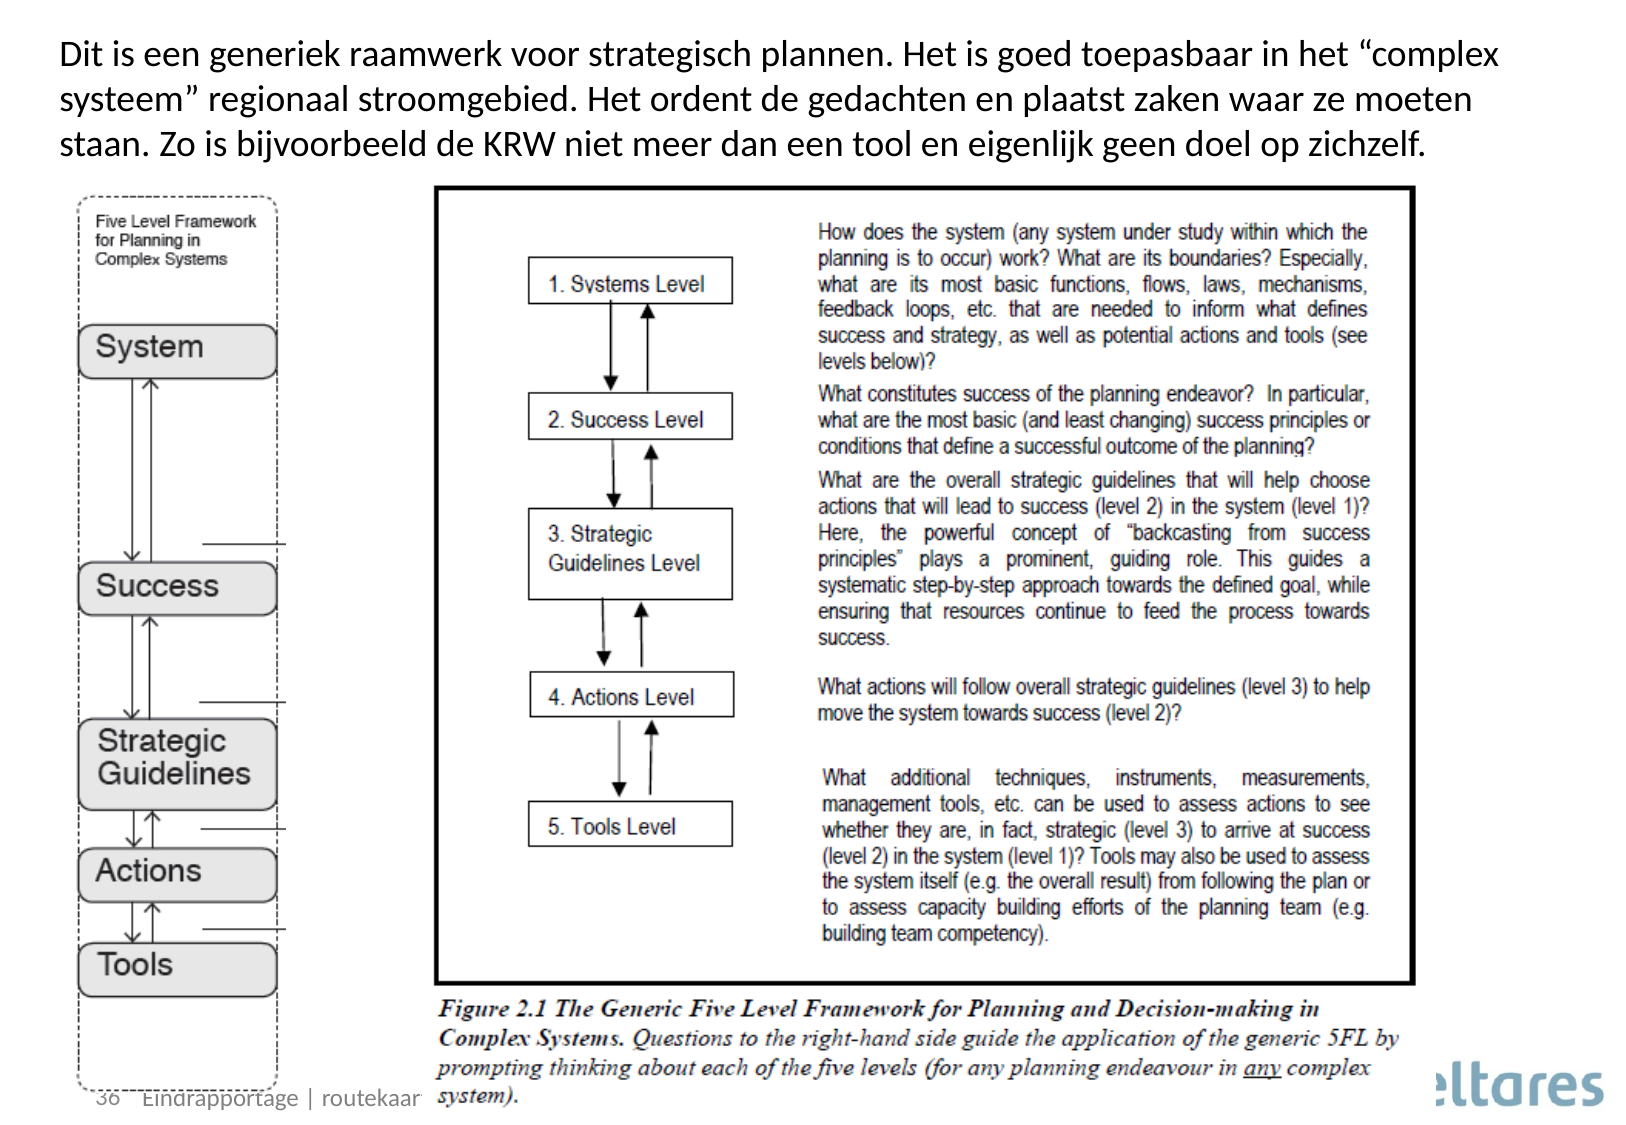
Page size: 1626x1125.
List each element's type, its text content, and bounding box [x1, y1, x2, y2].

picture [422, 172, 1613, 1120]
picture [64, 190, 286, 1093]
text_box Dit is een generiek raamwerk voor strategisch plannen. Het is goed toepasbaar in het “complex systeem” regionaal stroomgebied. Het ordent de gedachten en plaatst zaken waar ze moeten staan. Zo is bijvoorbeeld de KRW niet meer dan een tool en eigenlijk geen doel op zichzelf. [44, 21, 1569, 171]
slide_number 36 [80, 1065, 419, 1125]
